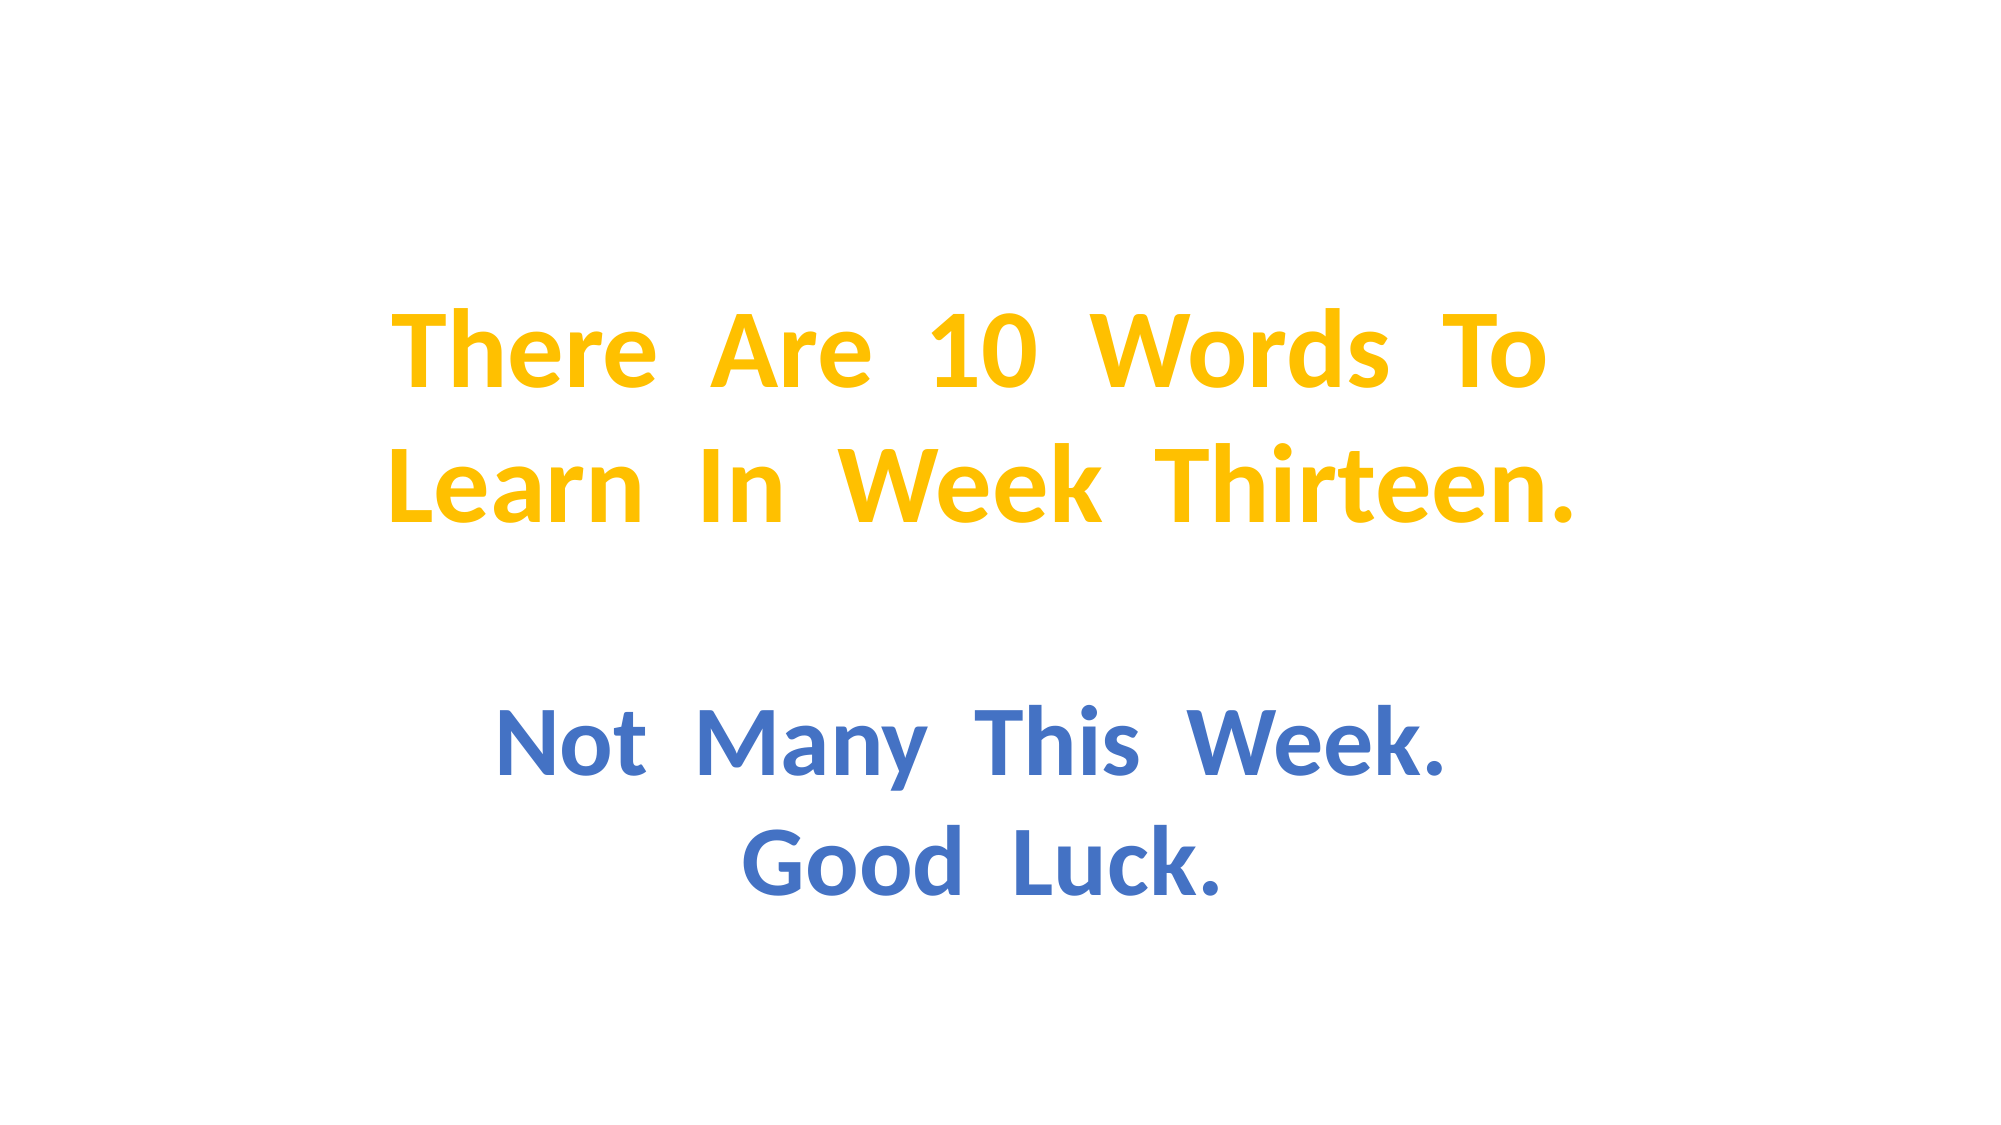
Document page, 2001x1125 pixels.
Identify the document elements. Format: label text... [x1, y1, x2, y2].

text_box Not Many This Week. Good Luck. [361, 668, 1605, 923]
text_box There Are 10 Words To Learn In Week Thirteen. [311, 267, 1656, 553]
